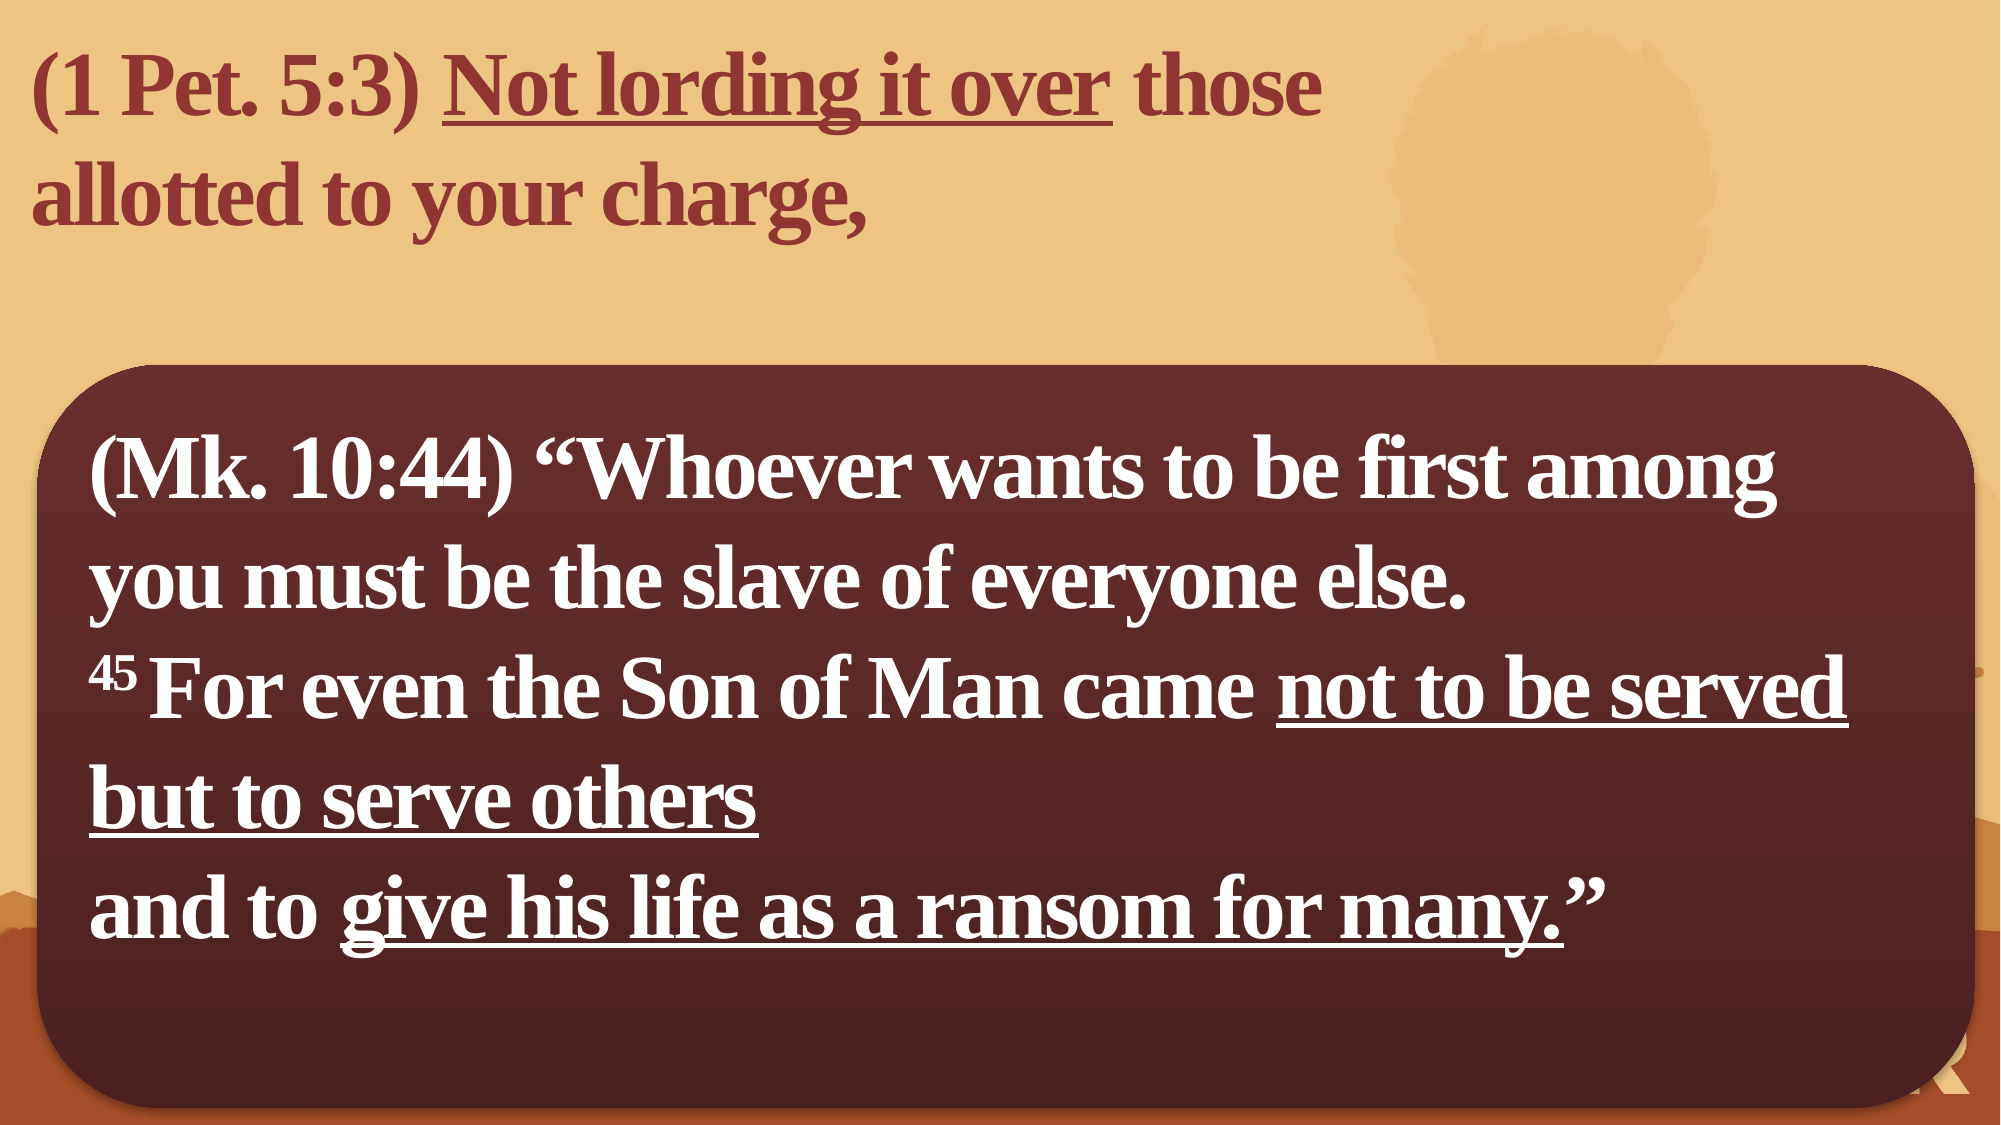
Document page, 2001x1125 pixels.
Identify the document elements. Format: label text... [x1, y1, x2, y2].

text_box (1 Pet. 5:3) Not lording it over those allotted to your charge, [16, 16, 1475, 252]
picture [0, 0, 2001, 1125]
text_box (Mk. 10:44) “Whoever wants to be first among you must be the slave of everyone else. 45 For even the Son of Man came not to be served but to serve others and to give his life as a ransom for many.” [35, 362, 1978, 1111]
